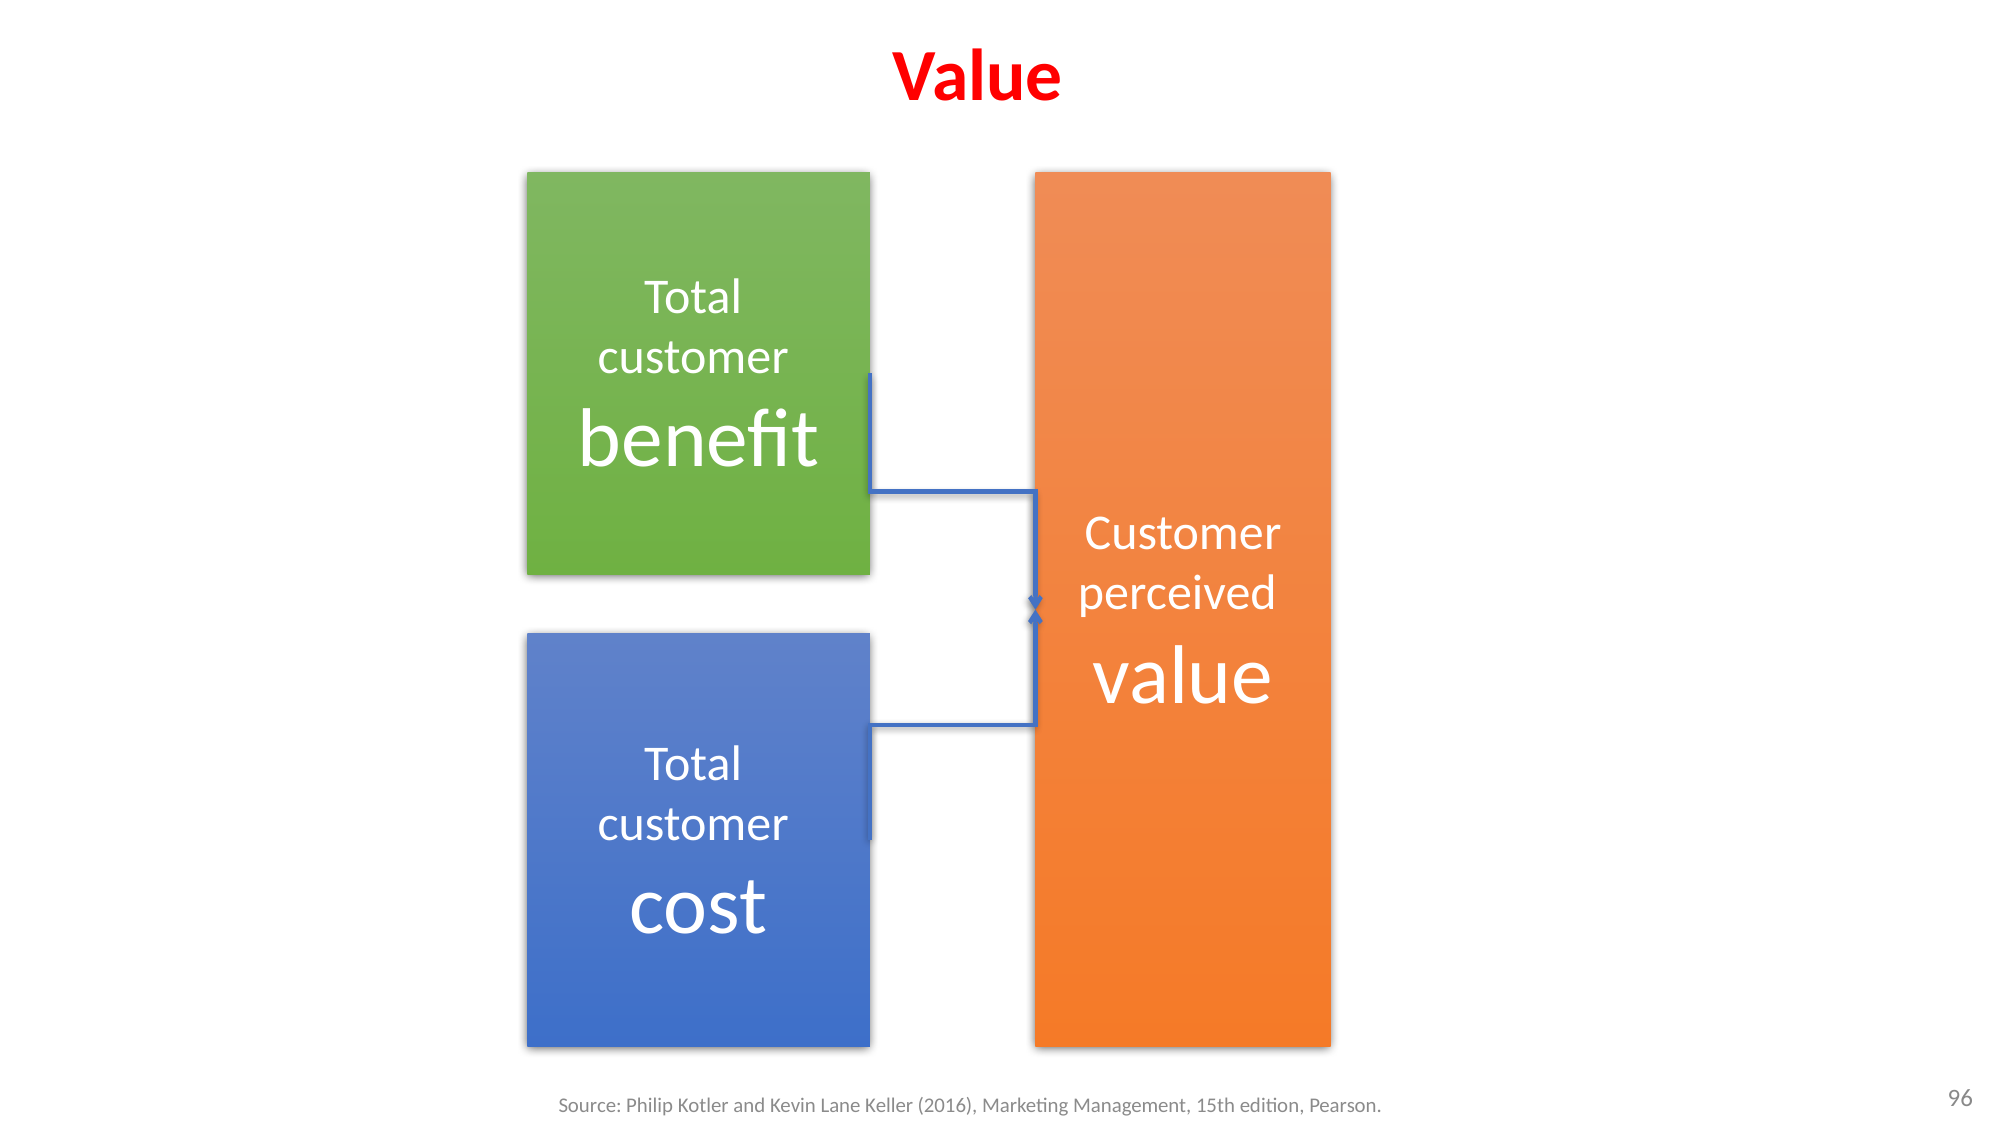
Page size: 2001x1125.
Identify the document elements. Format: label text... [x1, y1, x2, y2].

text_box Total customer benefit [527, 172, 871, 575]
slide_number 96 [1830, 1076, 1989, 1116]
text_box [869, 609, 1036, 841]
text_box Customer perceived value [1035, 172, 1331, 1047]
footer Source: Philip Kotler and Kevin Lane Keller (2016), Marketing Management, 15th edition, Pearson. [326, 1082, 1615, 1125]
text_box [869, 373, 1036, 609]
title Value [303, 19, 1654, 124]
text_box Total customer cost [527, 633, 871, 1047]
